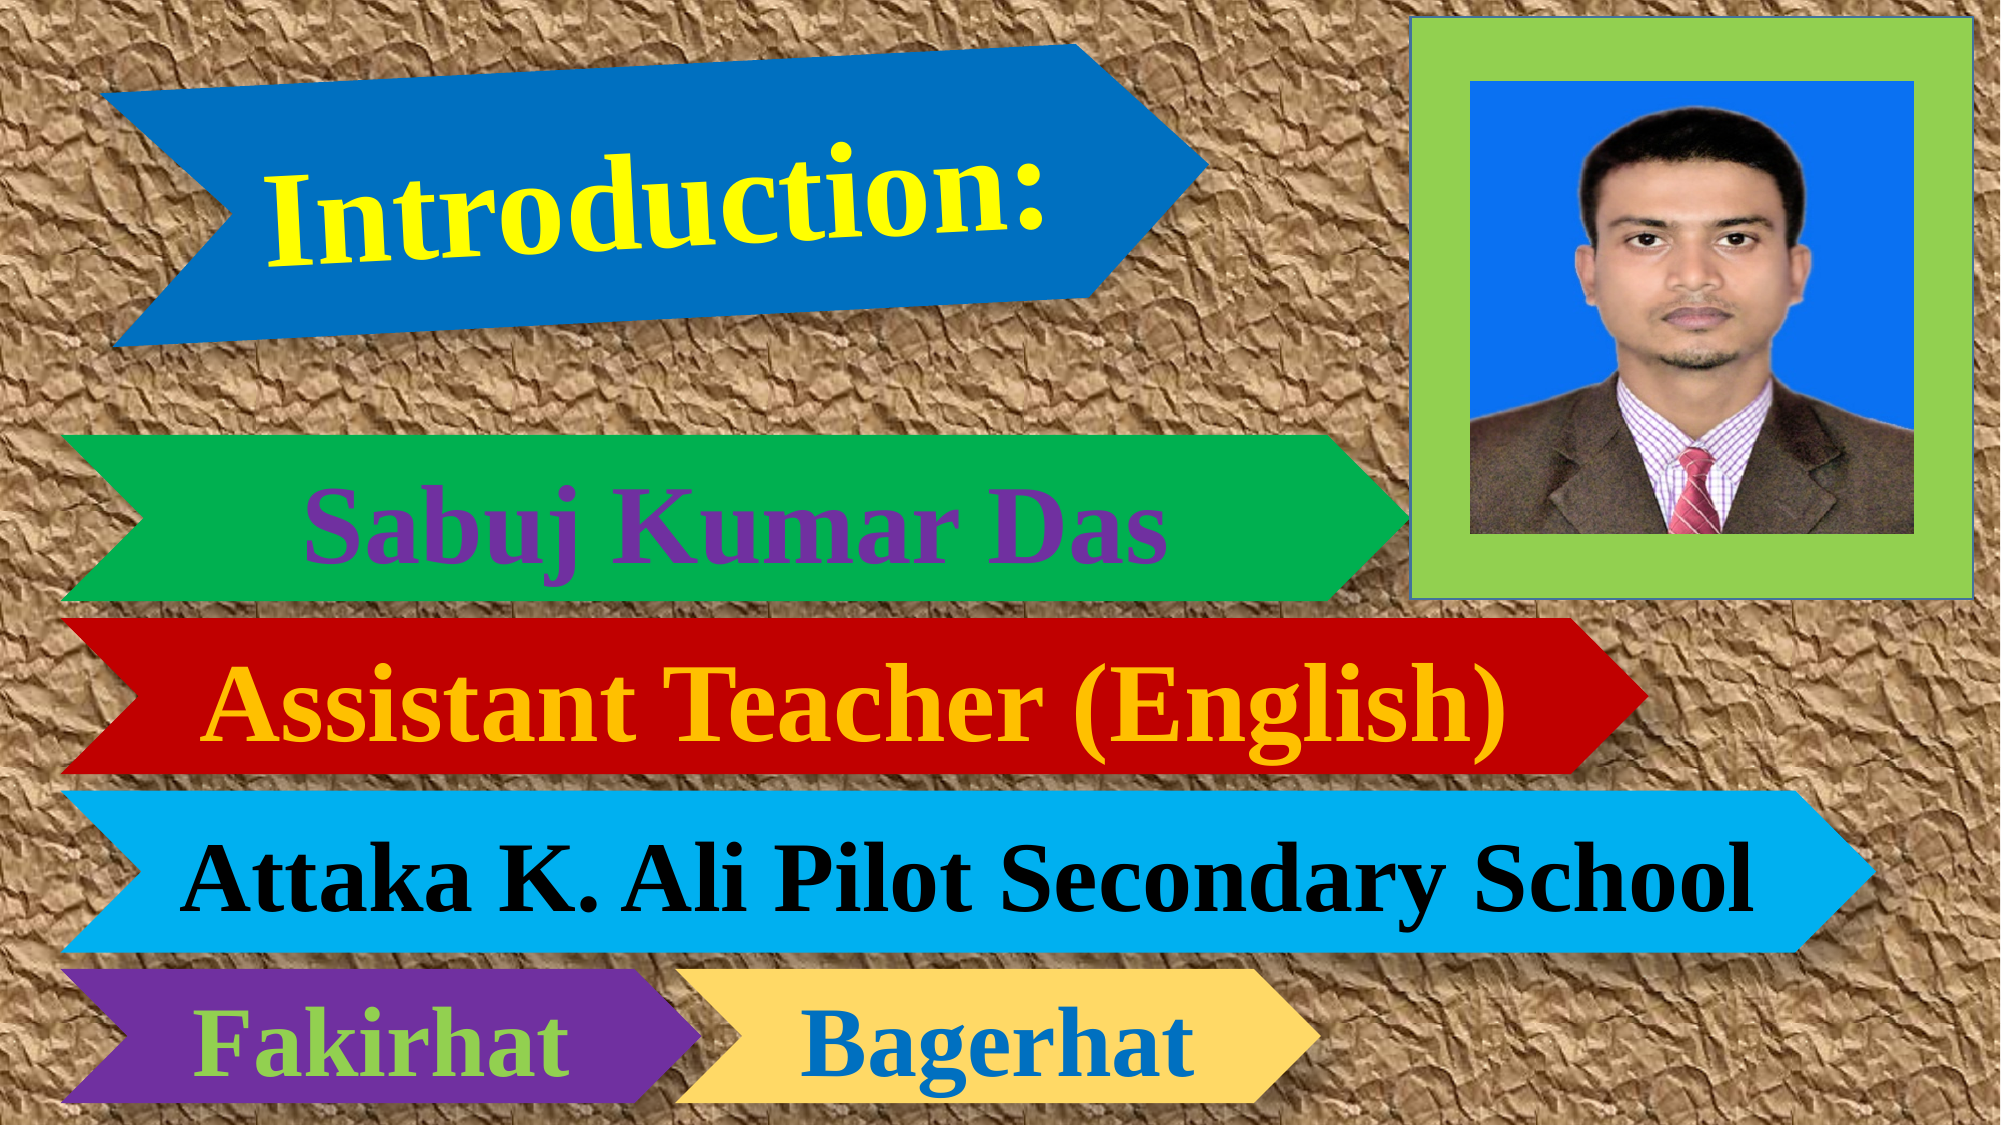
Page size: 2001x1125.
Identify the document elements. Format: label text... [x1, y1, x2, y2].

picture [0, 0, 2001, 1125]
text_box Assistant Teacher (English) [57, 617, 1651, 776]
text_box [1409, 16, 1974, 600]
text_box Bagerhat [672, 967, 1323, 1105]
text_box Attaka K. Ali Pilot Secondary School [57, 789, 1878, 954]
text_box Introduction: [96, 42, 1211, 349]
text_box Sabuj Kumar Das [57, 433, 1409, 603]
text_box Fakirhat [57, 967, 703, 1105]
